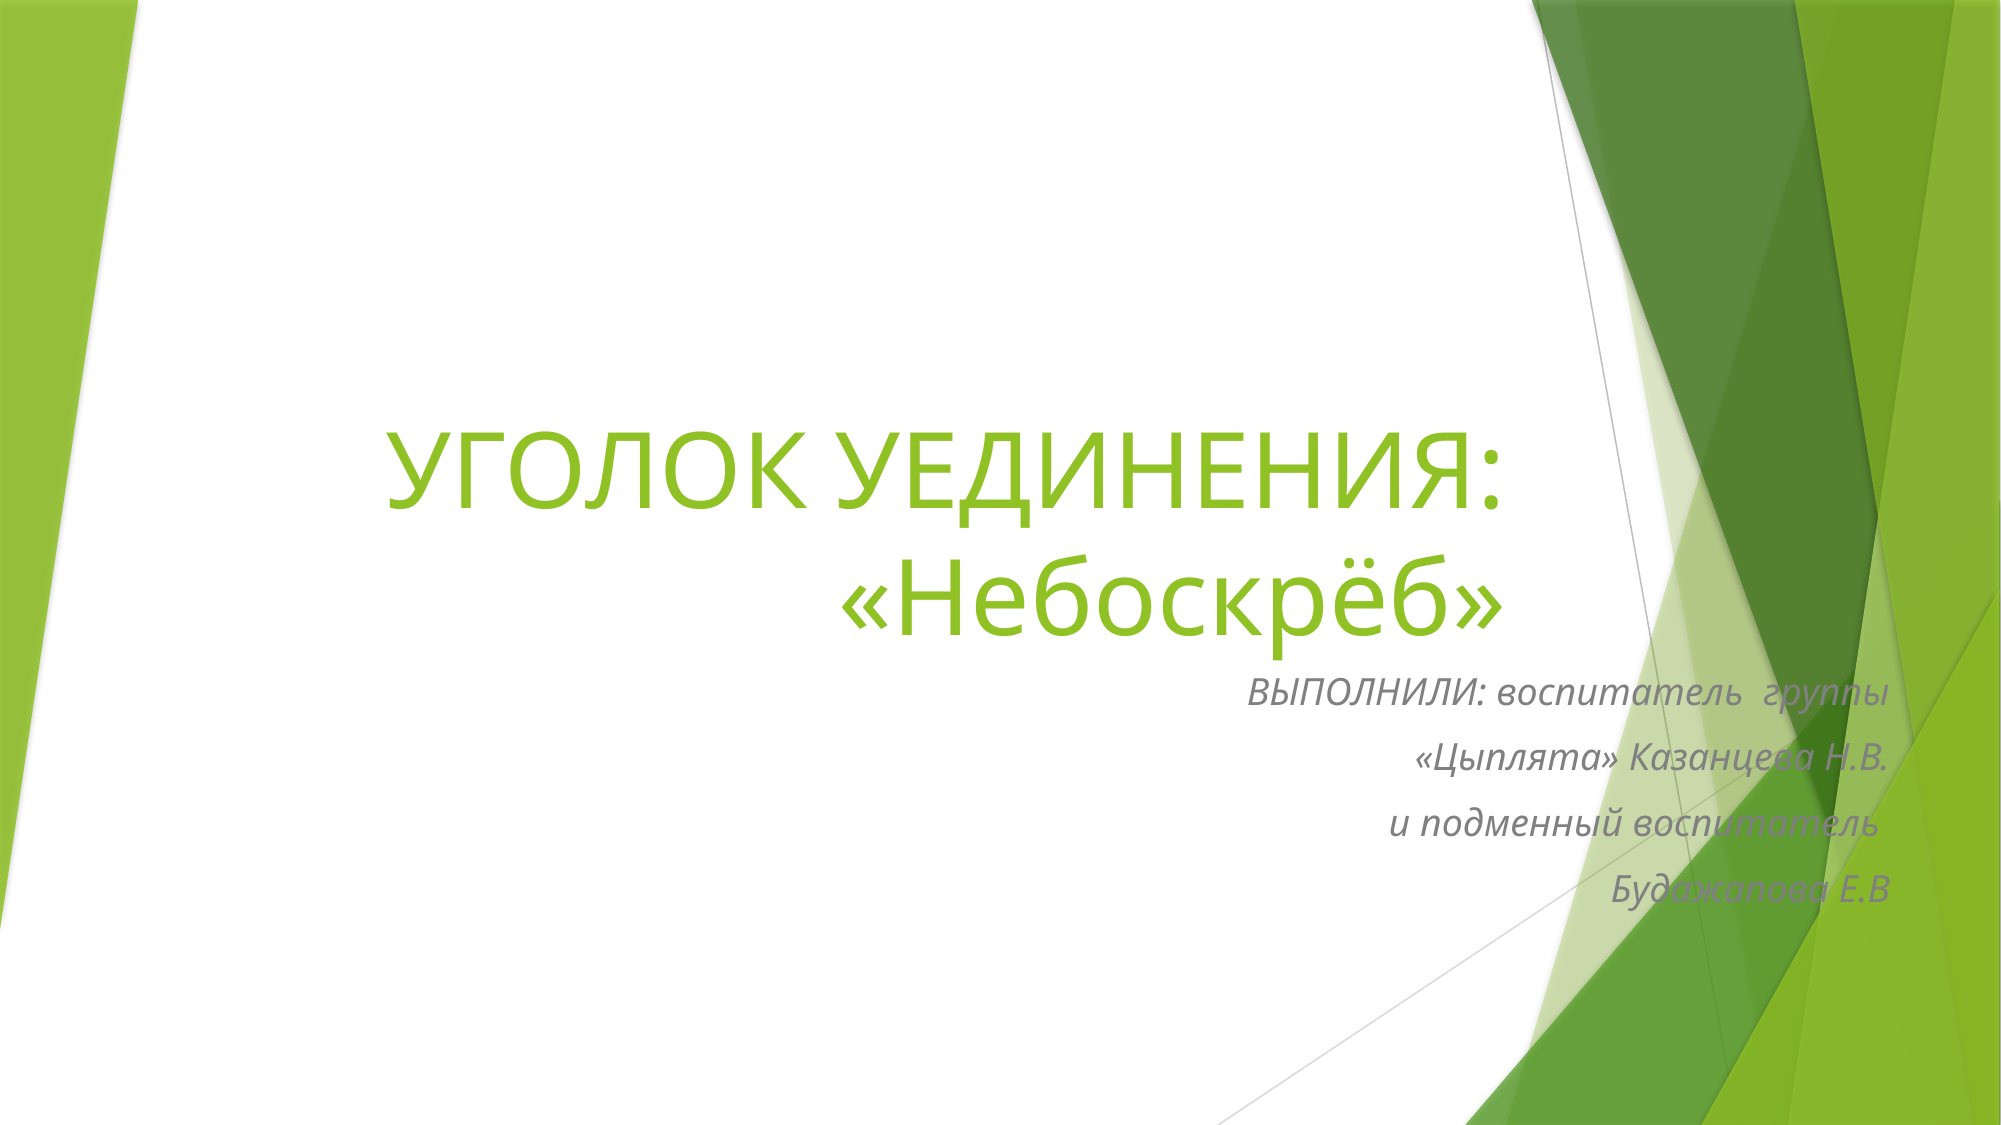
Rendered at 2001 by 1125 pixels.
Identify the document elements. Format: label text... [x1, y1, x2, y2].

title УГОЛОК УЕДИНЕНИЯ: «Небоскрёб» [247, 394, 1522, 665]
subtitle ВЫПОЛНИЛИ: воспитатель группы «Цыплята» Казанцева Н.В. и подменный воспитатель Будажапова Е.В [371, 660, 1906, 1050]
